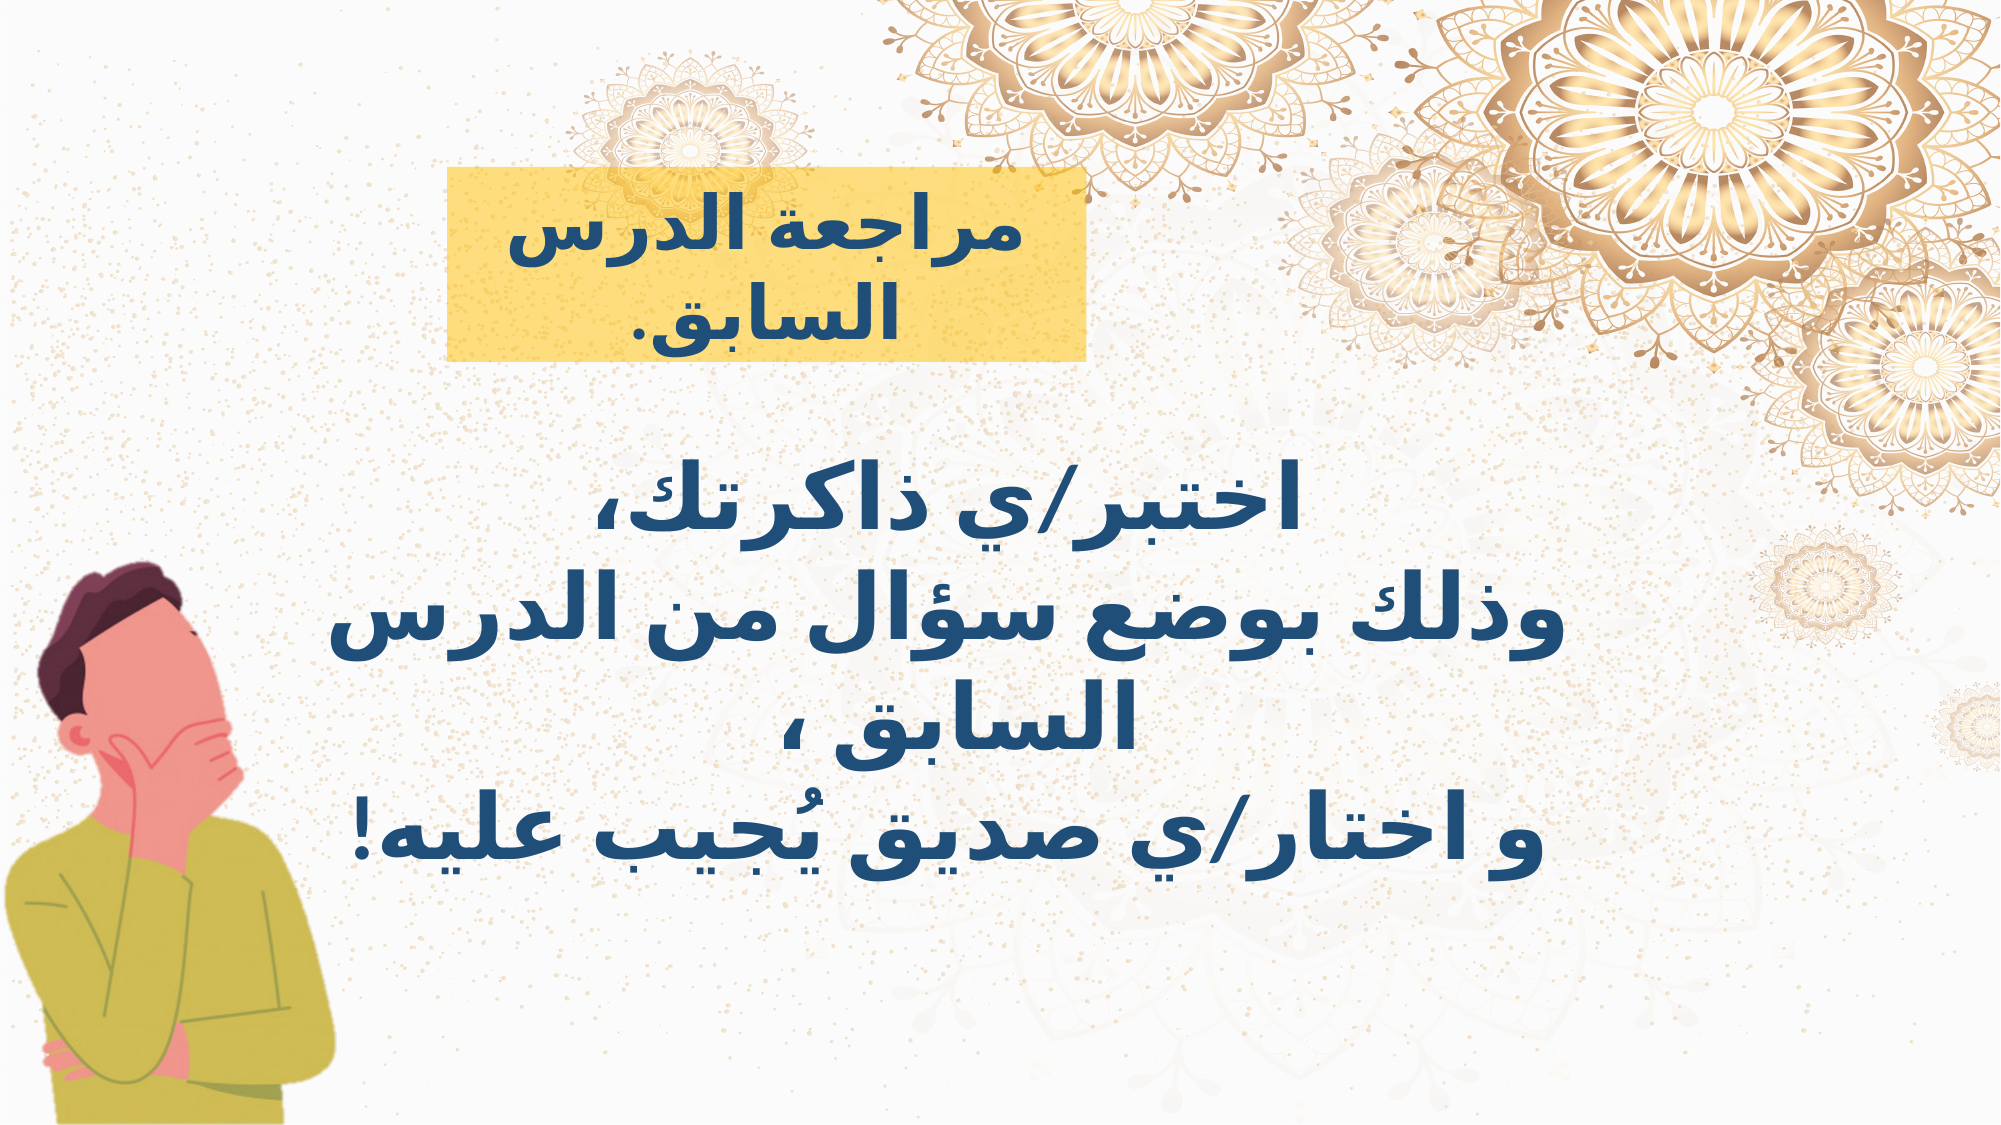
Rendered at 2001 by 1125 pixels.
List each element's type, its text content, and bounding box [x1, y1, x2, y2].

text_box مراجعة الدرس السابق. [447, 166, 1087, 362]
picture [0, 0, 2001, 1125]
text_box اختبر/ي ذاكرتك، وذلك بوضع سؤال من الدرس السابق ، و اختار/ي صديق يُجيب عليه! [614, 430, 1617, 885]
